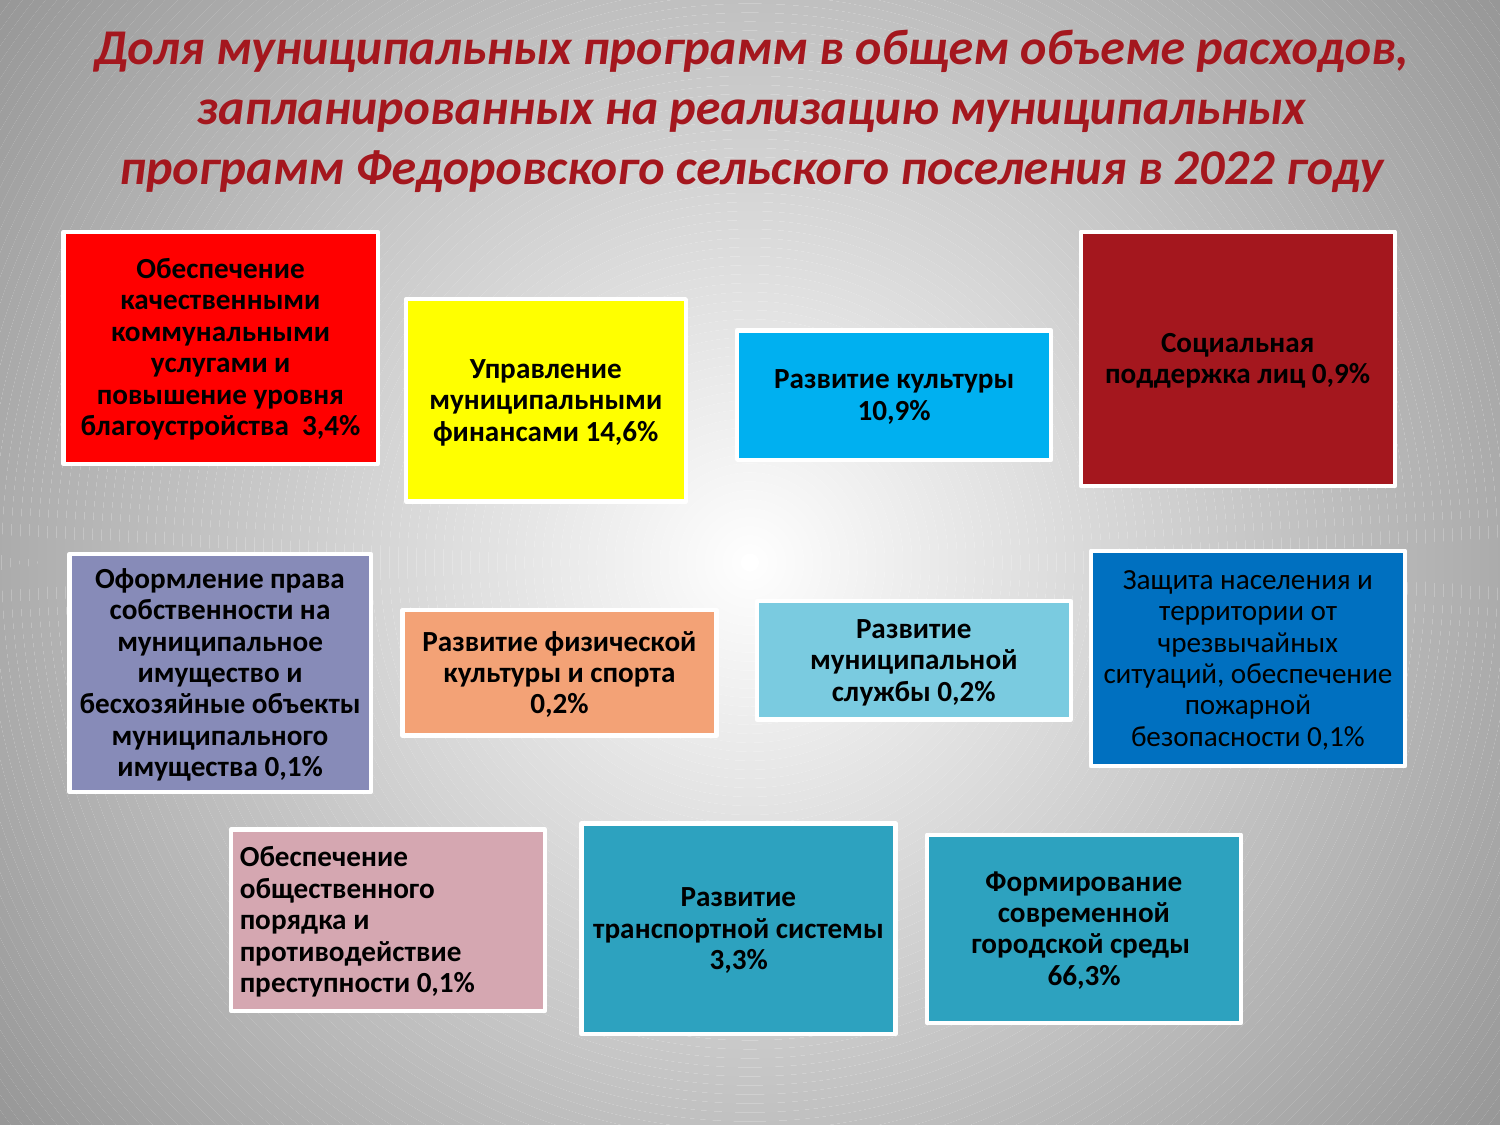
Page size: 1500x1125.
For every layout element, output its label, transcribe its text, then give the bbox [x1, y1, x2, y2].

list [63, 231, 1414, 1071]
title Доля муниципальных программ в общем объеме расходов, запланированных на реализацию муниципальных программ Федоровского сельского поселения в 2022 году [76, 0, 1427, 209]
